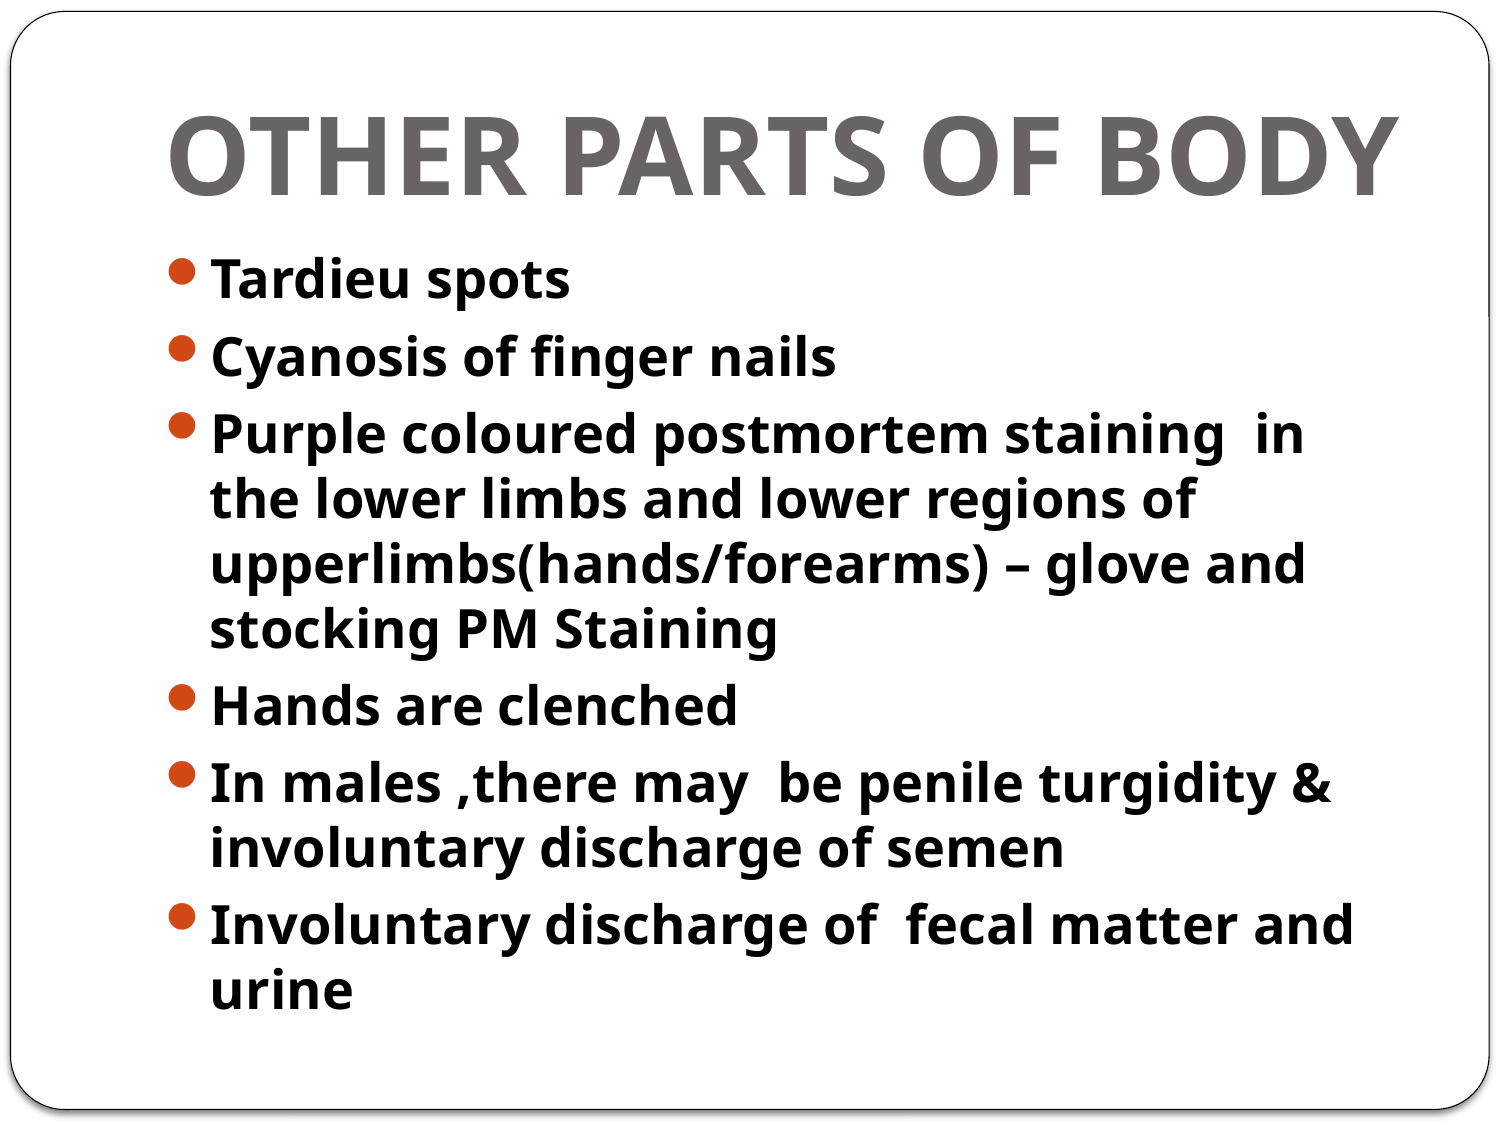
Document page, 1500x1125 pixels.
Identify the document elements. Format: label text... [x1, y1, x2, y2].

title OTHER PARTS OF BODY [150, 45, 1425, 233]
list Tardieu spots Cyanosis of finger nails Purple coloured postmortem staining in the lower limbs and lower regions of upperlimbs(hands/forearms) – glove and stocking PM Staining Hands are clenched In males ,there may be penile turgidity & involuntary discharge of semen Involuntary discharge of fecal matter and urine [150, 237, 1425, 988]
